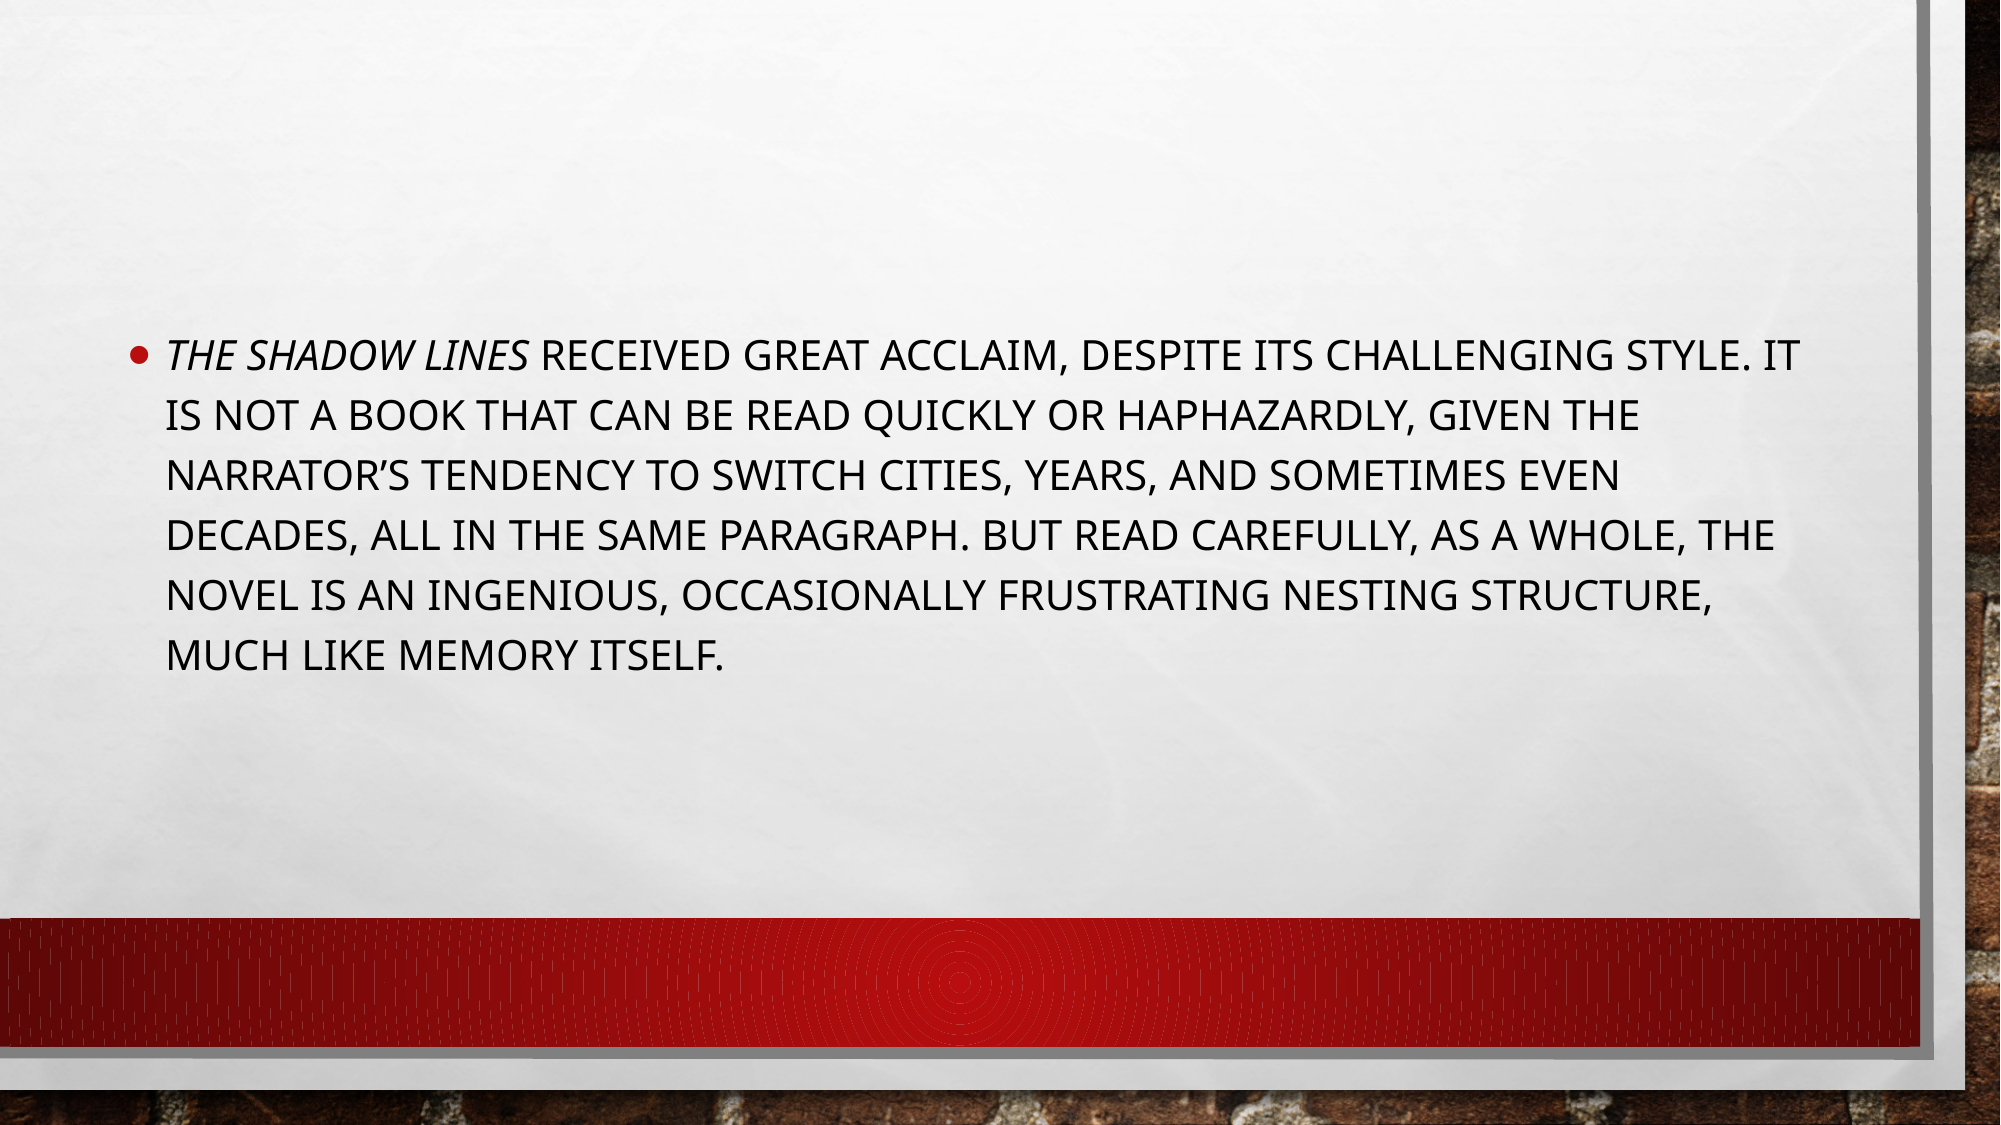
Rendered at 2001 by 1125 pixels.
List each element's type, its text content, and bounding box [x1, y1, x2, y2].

picture [0, 0, 2000, 1125]
list The Shadow Lines received great acclaim, despite its challenging style. It is not a book that can be read quickly or haphazardly, given the Narrator’s tendency to switch cities, years, and sometimes even decades, all in the same paragraph. But read carefully, as a whole, the novel is an ingenious, occasionally frustrating nesting structure, much like memory itself. [112, 338, 1818, 882]
